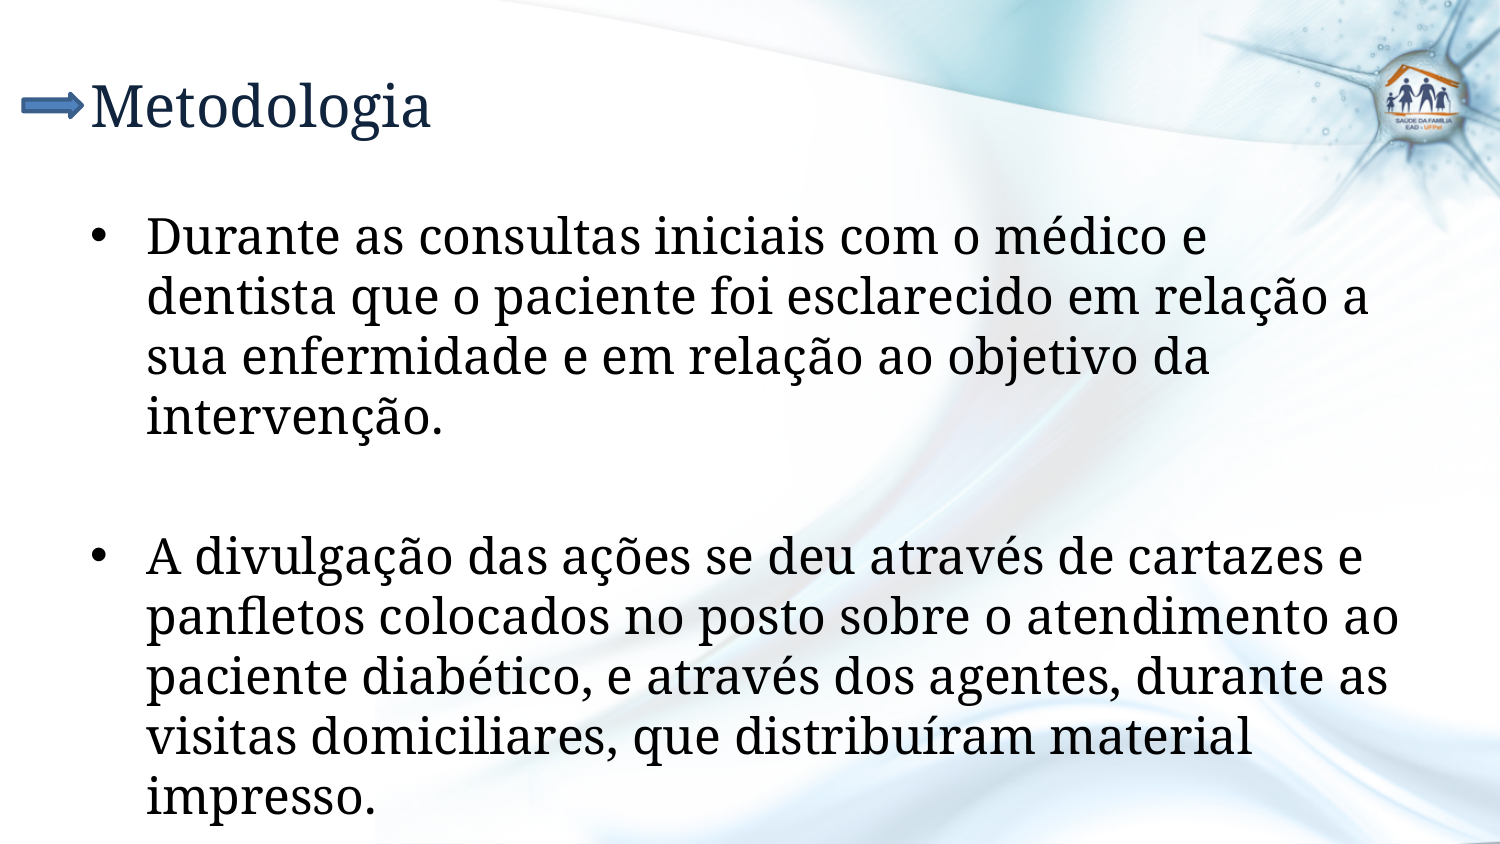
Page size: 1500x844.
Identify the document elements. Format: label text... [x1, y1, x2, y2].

title Metodologia [75, 33, 1425, 175]
list Durante as consultas iniciais com o médico e dentista que o paciente foi esclarecido em relação a sua enfermidade e em relação ao objetivo da intervenção. A divulgação das ações se deu através de cartazes e panfletos colocados no posto sobre o atendimento ao paciente diabético, e através dos agentes, durante as visitas domiciliares, que distribuíram material impresso. [75, 196, 1425, 754]
picture [375, 0, 1500, 844]
text_box [21, 91, 85, 120]
